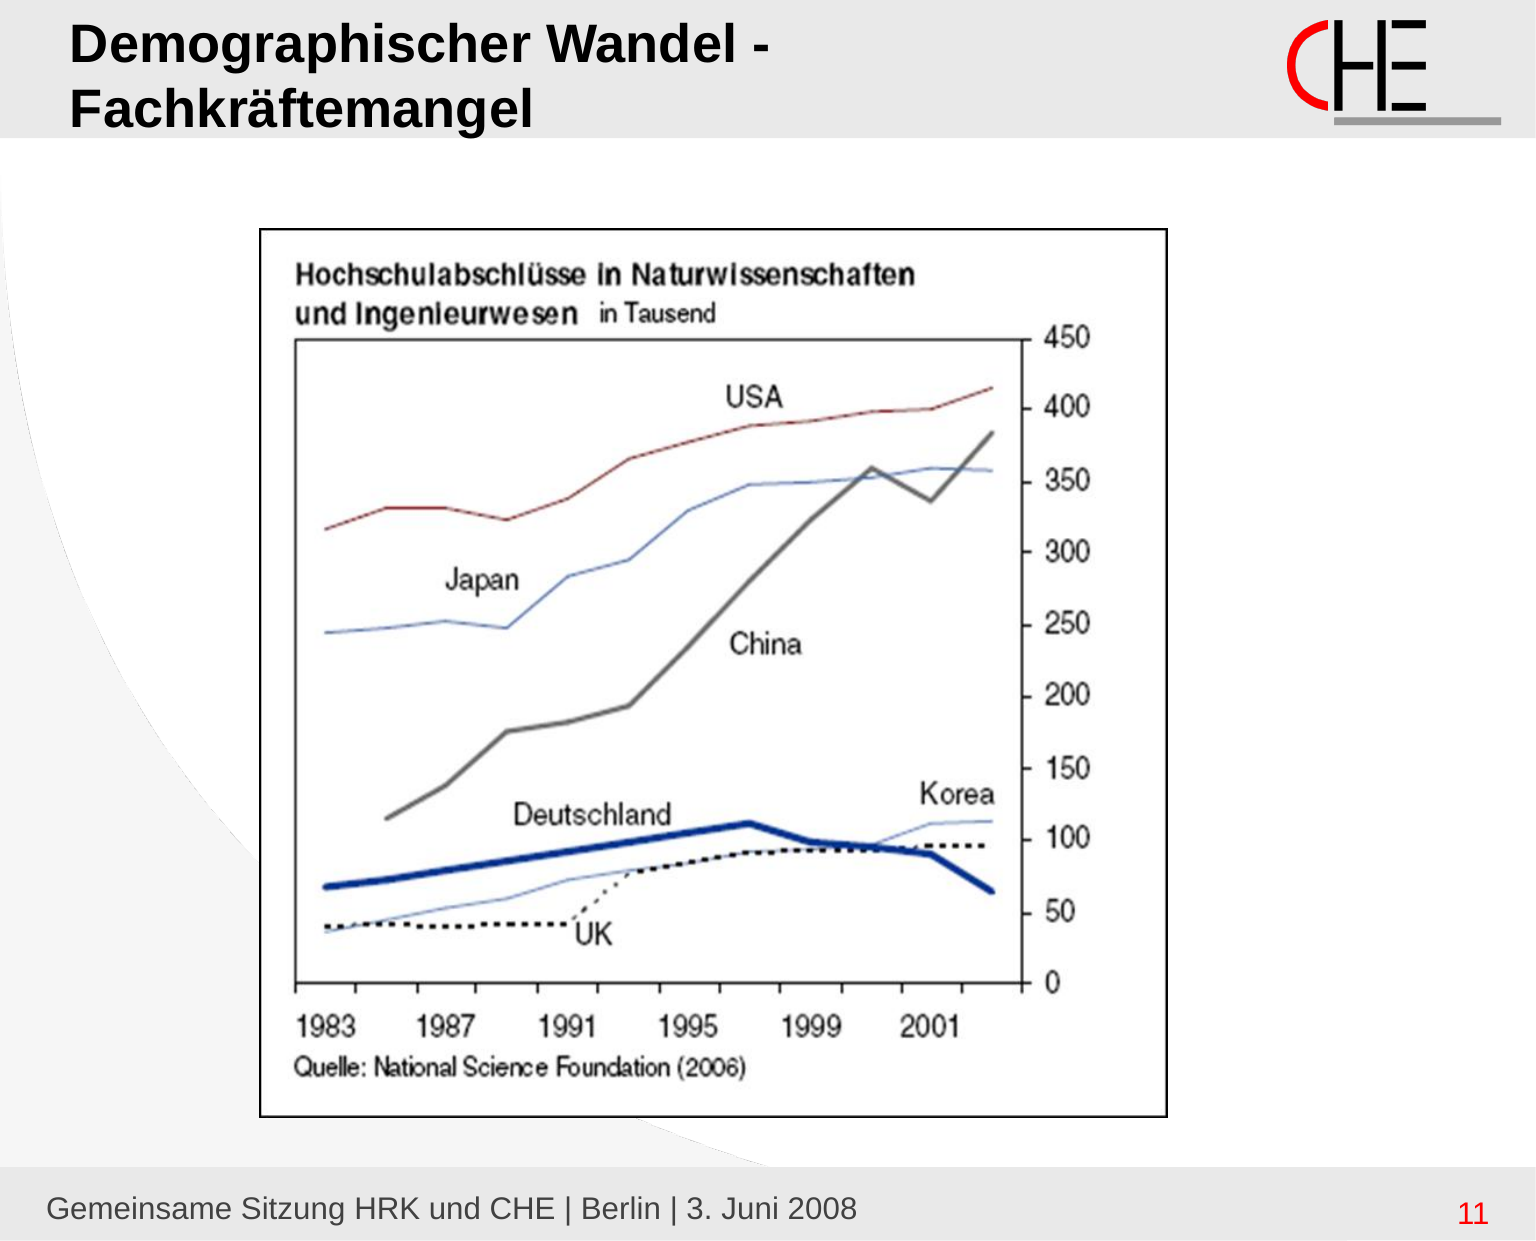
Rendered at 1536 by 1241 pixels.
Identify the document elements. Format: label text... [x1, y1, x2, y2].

slide_number 11 [1287, 1185, 1506, 1241]
title Demographischer Wandel - Fachkräftemangel [54, 8, 1179, 139]
picture [0, 175, 1347, 1167]
picture [1287, 20, 1502, 126]
footer Gemeinsame Sitzung HRK und CHE | Berlin | 3. Juni 2008 [30, 1179, 1265, 1241]
